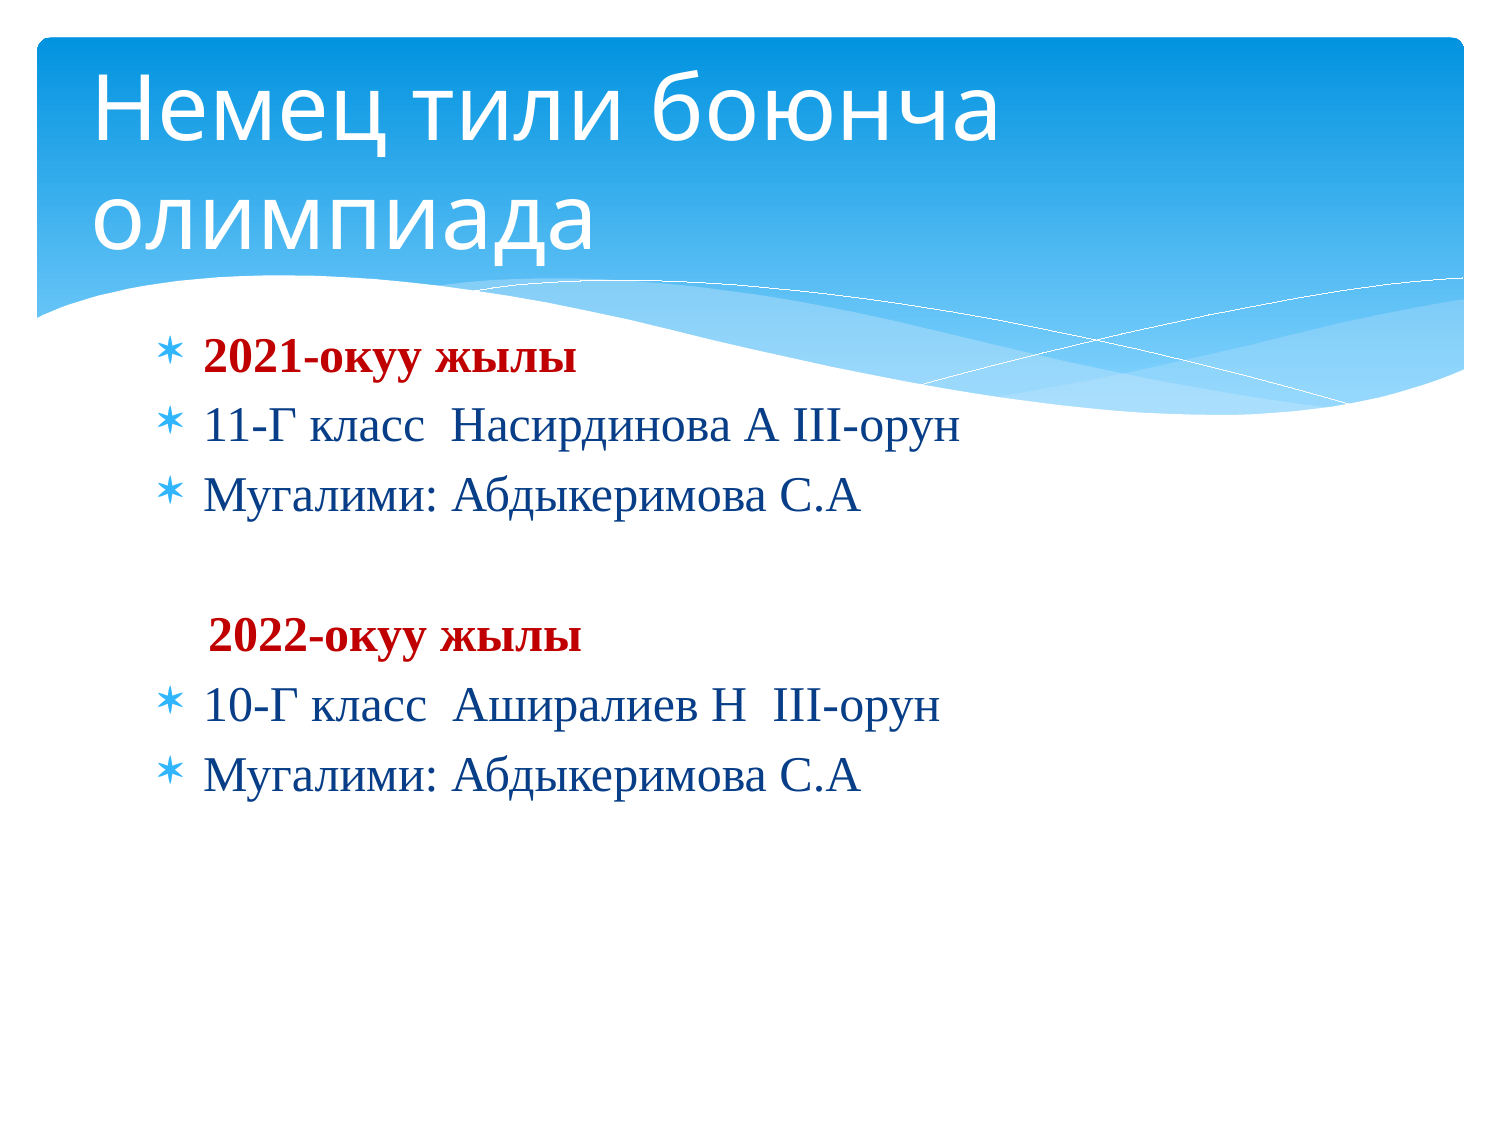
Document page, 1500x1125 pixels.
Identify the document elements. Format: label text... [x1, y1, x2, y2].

list 2021-окуу жылы 11-Г класс Насирдинова А III-орун Мугалими: Абдыкеримова С.А 2022-окуу жылы 10-Г класс Аширалиев Н III-орун Мугалими: Абдыкеримова С.А [143, 314, 1359, 906]
title Немец тили боюнча олимпиада [75, 55, 1425, 261]
